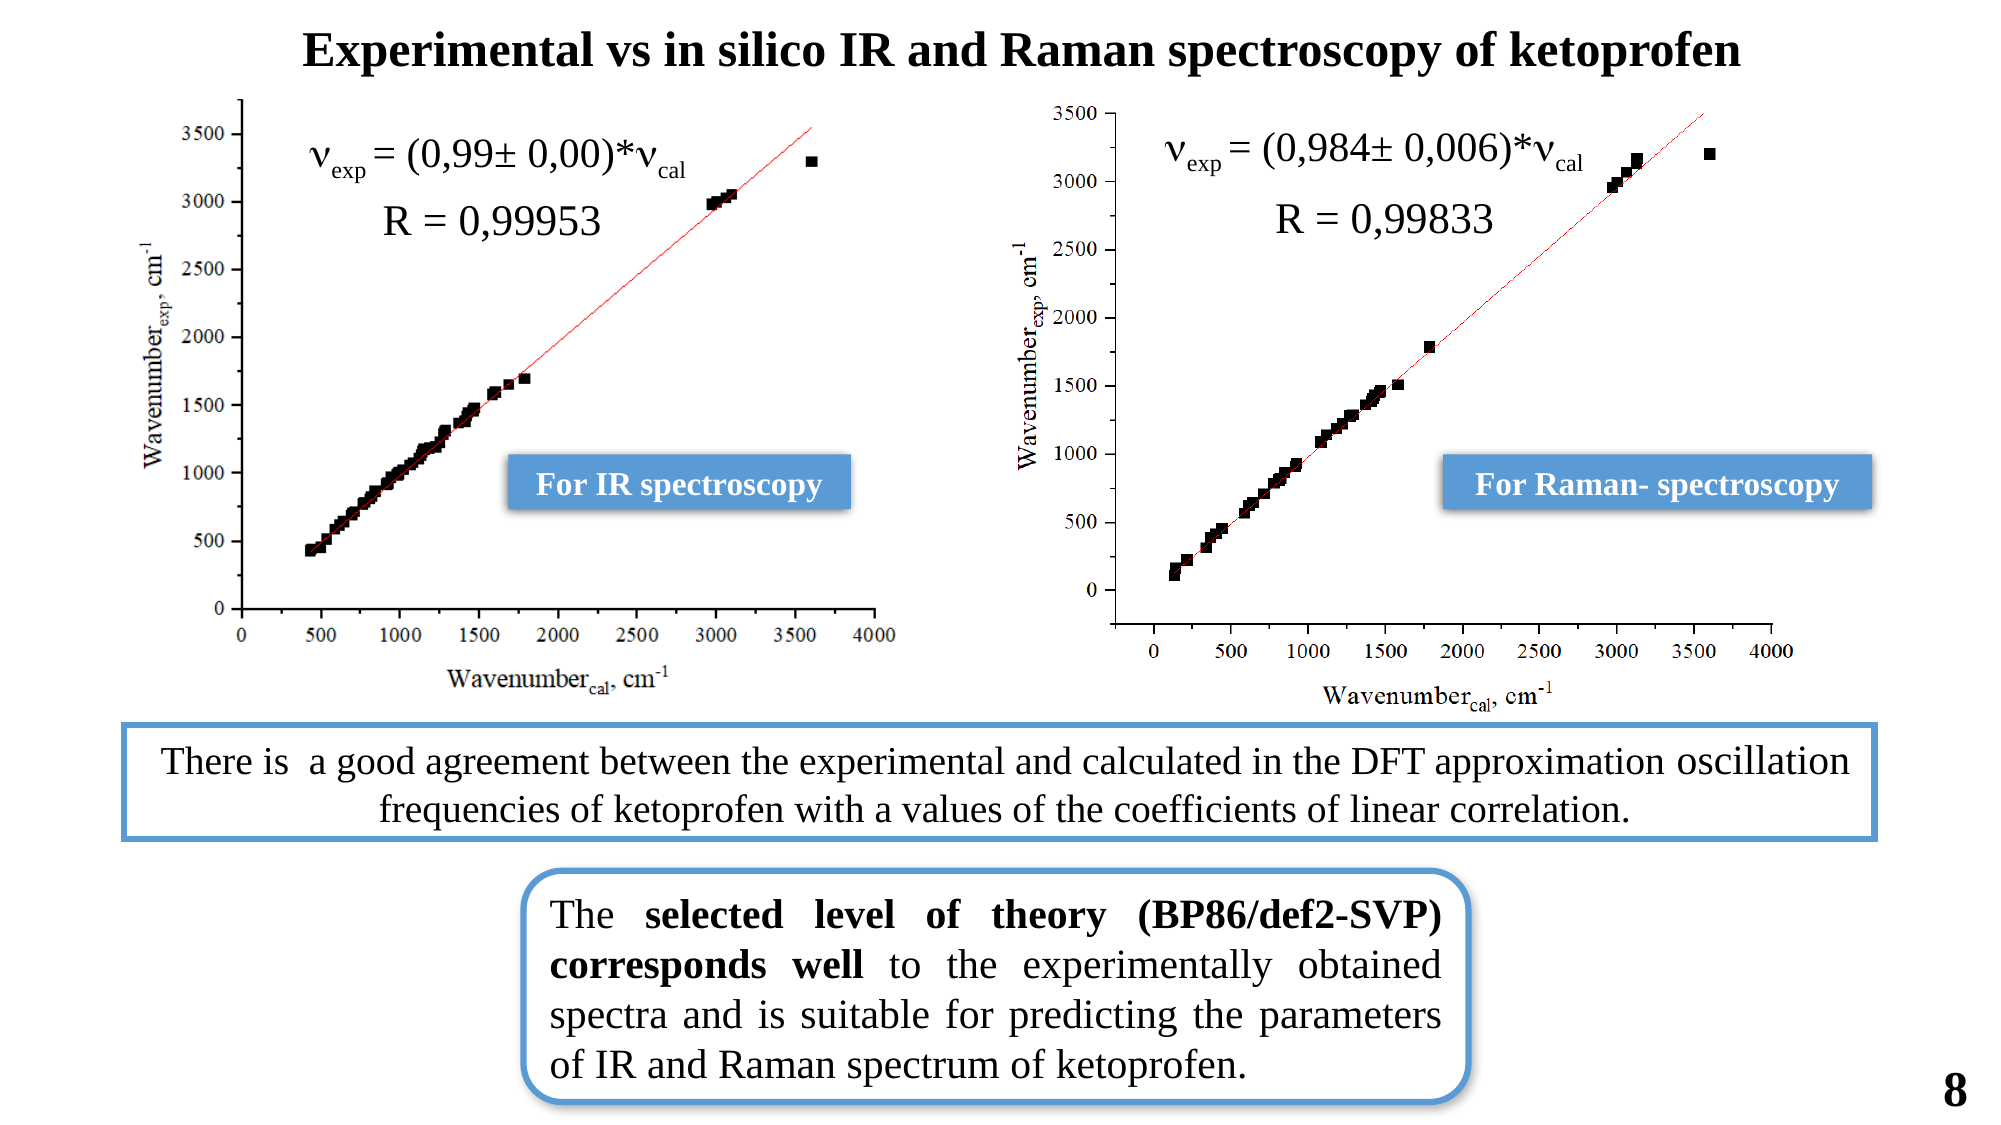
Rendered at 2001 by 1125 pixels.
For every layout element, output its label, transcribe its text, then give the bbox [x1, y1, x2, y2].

text_box There is a good agreement between the experimental and calculated in the DFT approximation oscillation frequencies of ketoprofen with a values of the coefficients of linear correlation. [80, 725, 1931, 838]
text_box Experimental vs in silico IR and Raman spectroscopy of ketoprofen [287, 8, 1757, 84]
text_box For Raman- spectroscopy [1801, 454, 1873, 510]
text_box 8 [1928, 1049, 2000, 1124]
text_box The selected level of theory (BP86/def2-SVP) corresponds well to the experimentally obtained spectra and is suitable for predicting the parameters of IR and Raman spectrum of ketoprofen. [522, 869, 1470, 1104]
picture [1005, 93, 1801, 716]
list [123, 99, 918, 706]
